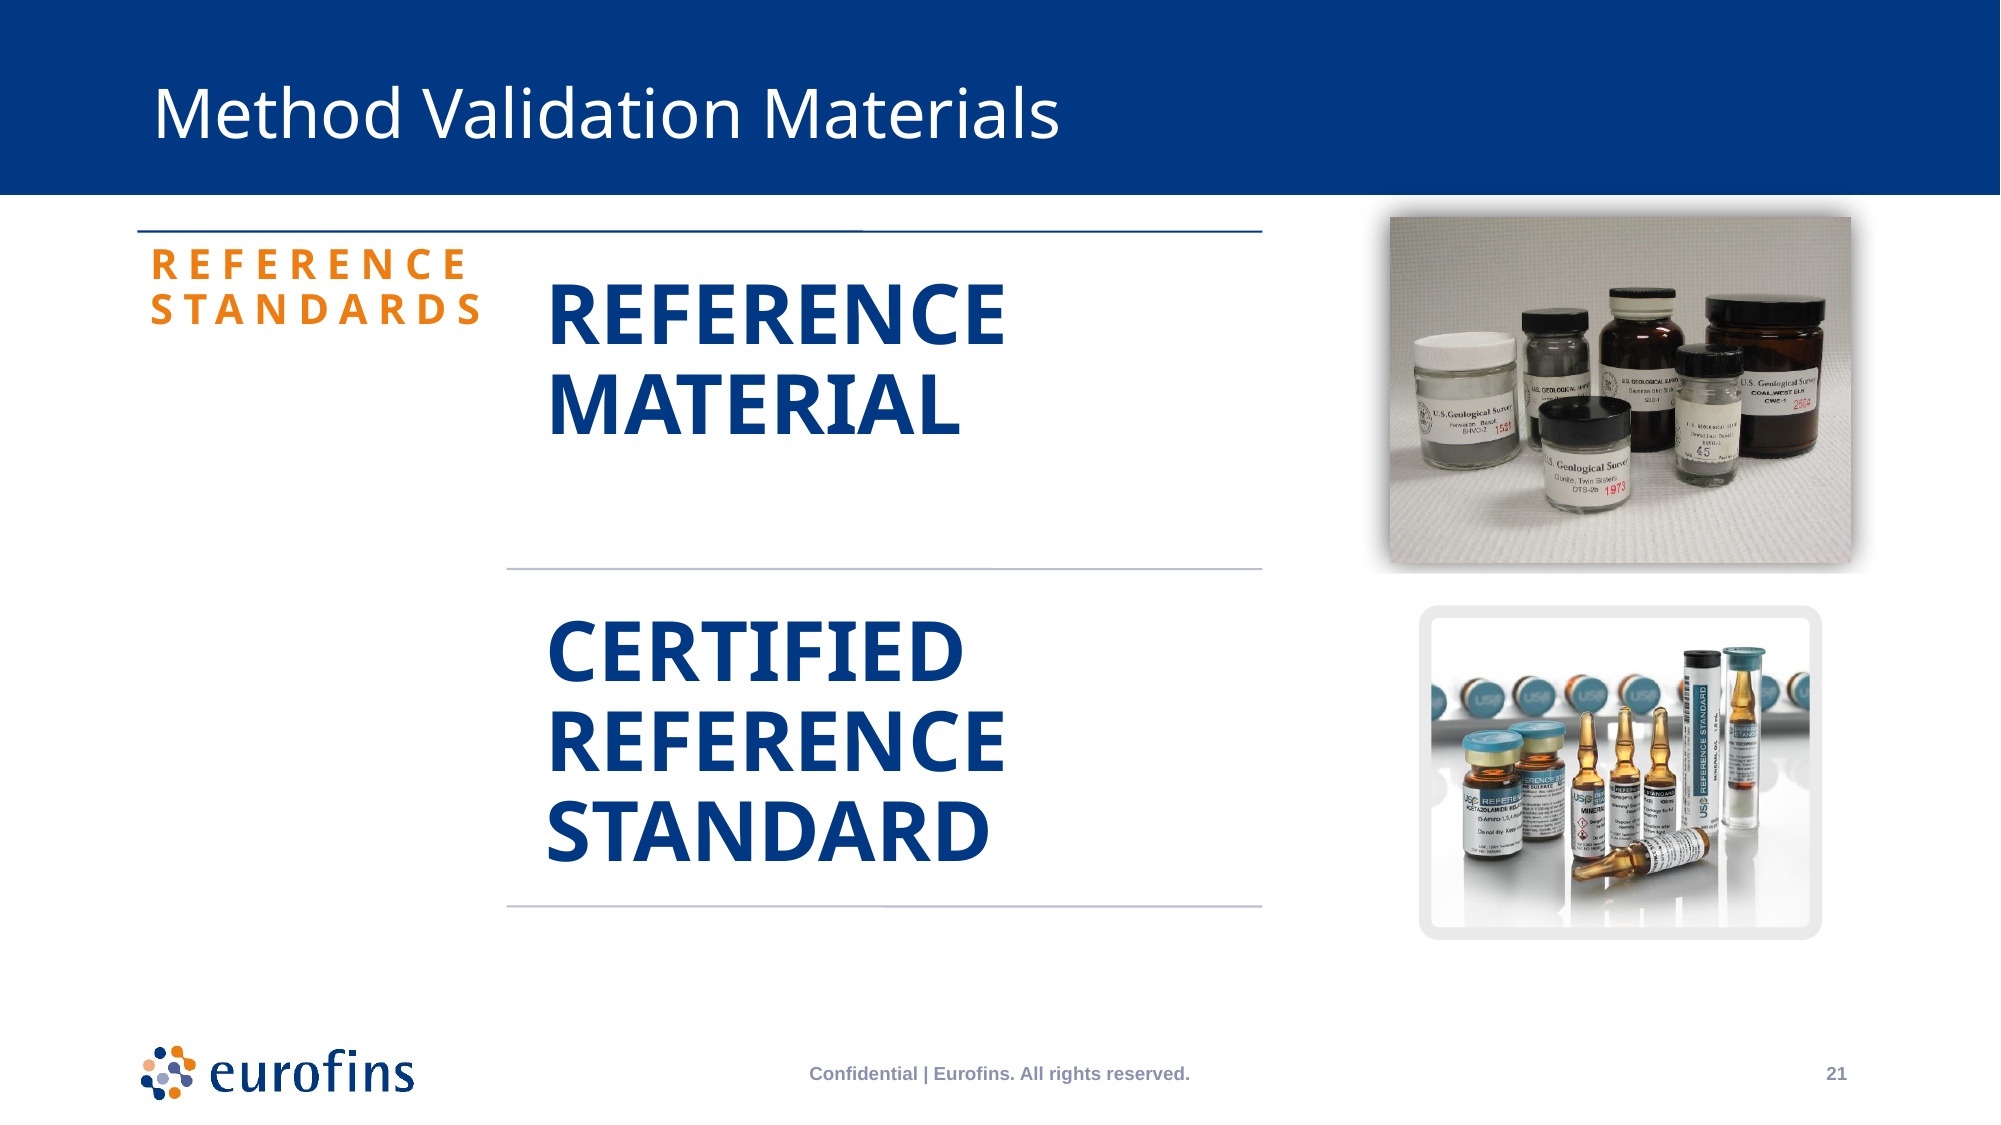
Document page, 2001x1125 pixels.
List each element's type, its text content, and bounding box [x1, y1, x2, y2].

footer Confidential | Eurofins. All rights reserved. [662, 1042, 1338, 1103]
slide_number 21 [1412, 1042, 1863, 1103]
picture [137, 1042, 419, 1103]
title Method Validation Materials [137, 59, 1863, 173]
picture [1390, 217, 1851, 563]
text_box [1342, 573, 1896, 934]
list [137, 231, 1263, 923]
